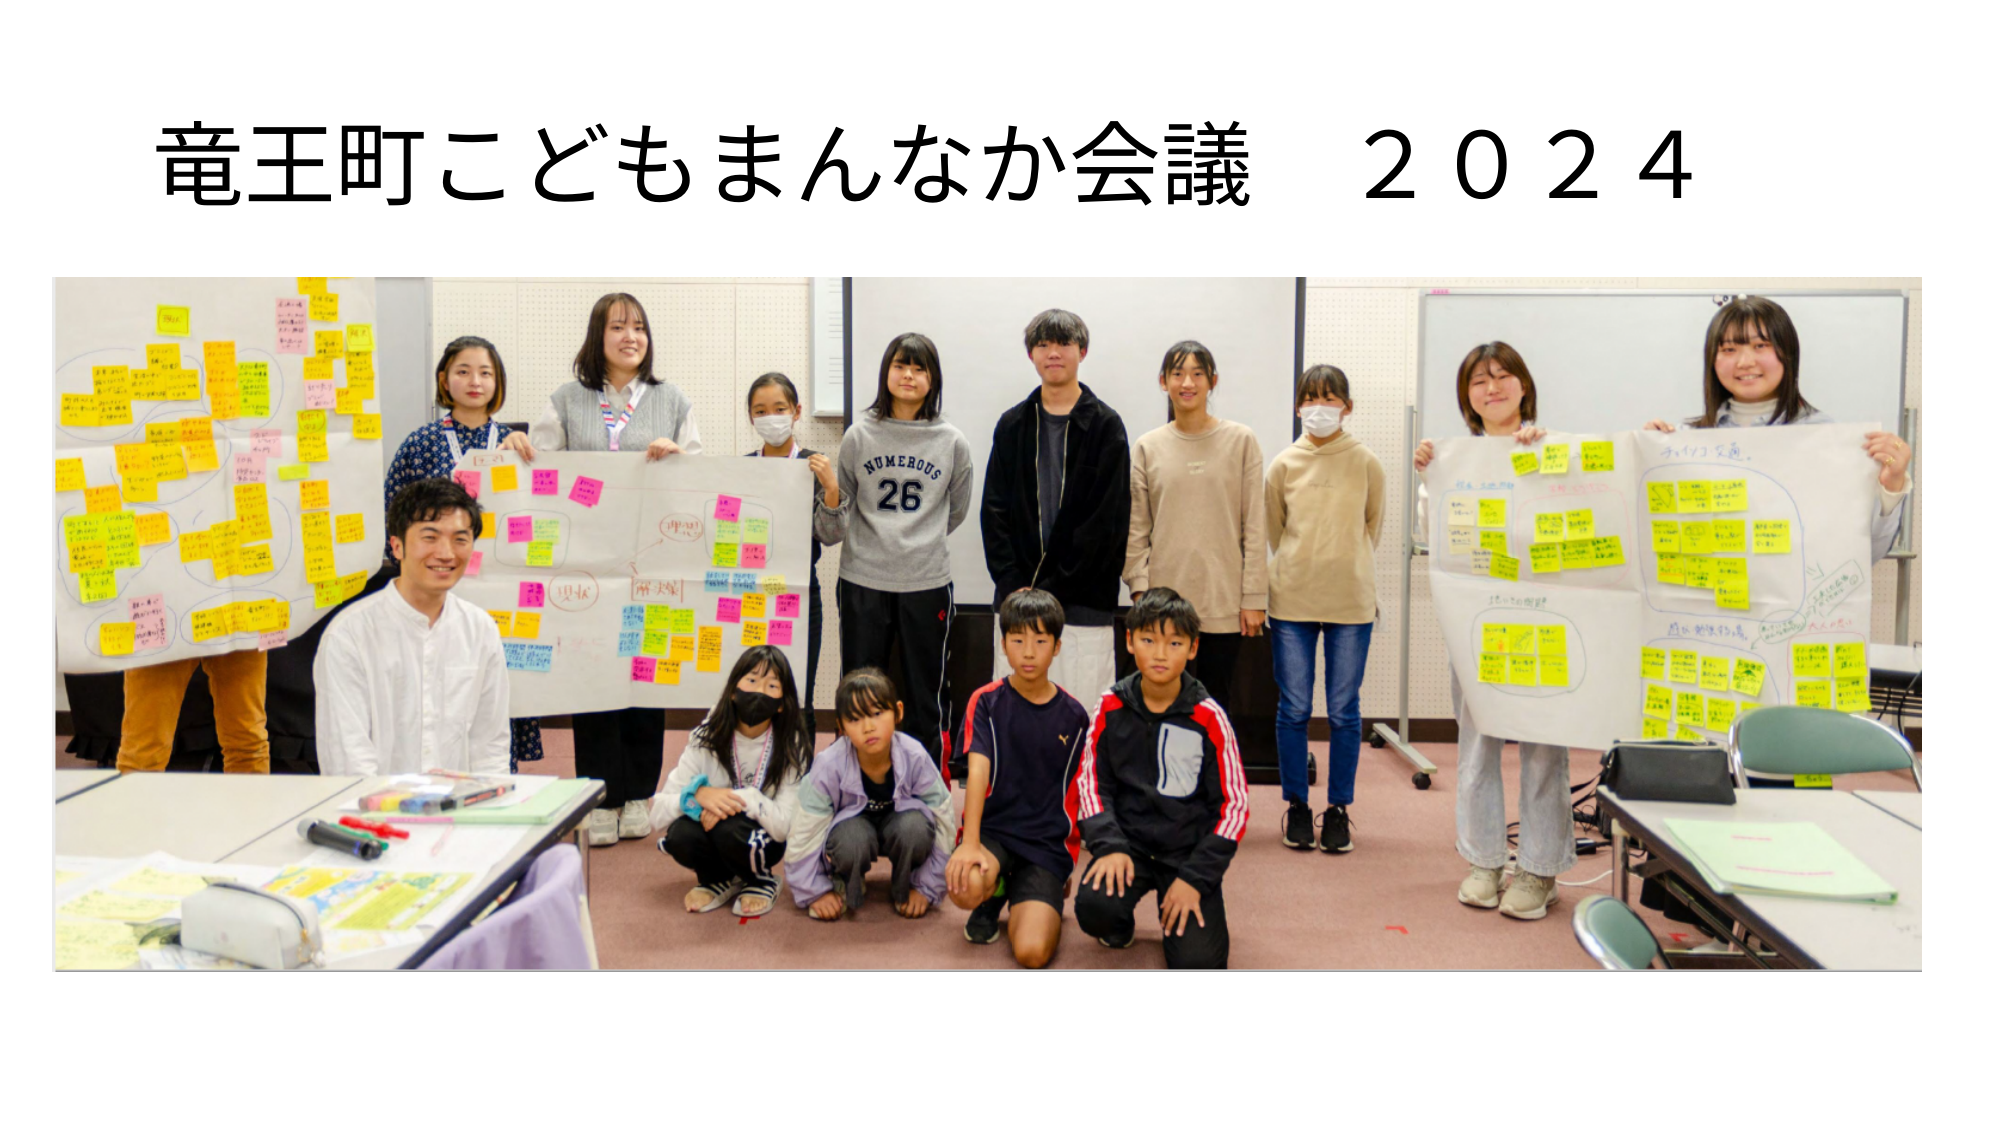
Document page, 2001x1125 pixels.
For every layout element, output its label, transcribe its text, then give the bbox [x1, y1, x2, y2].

title 竜王町こどもまんなか会議 ２０２４ [137, 59, 1863, 277]
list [52, 277, 1922, 972]
